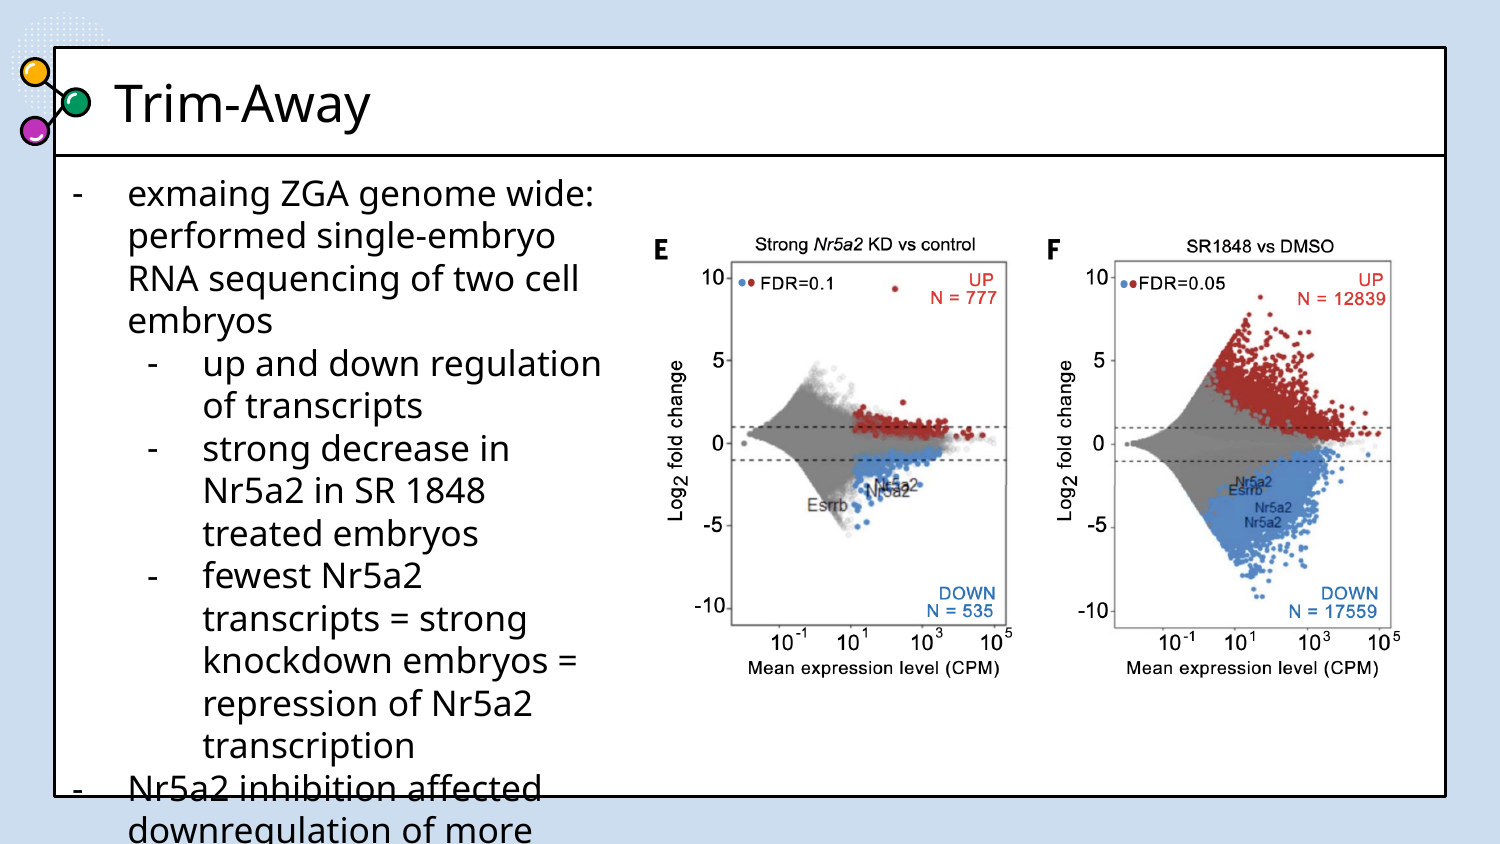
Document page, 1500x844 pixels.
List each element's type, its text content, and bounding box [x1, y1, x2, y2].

text_box exmaing ZGA genome wide: performed single-embryo RNA sequencing of two cell embryos up and down regulation of transcripts strong decrease in Nr5a2 in SR 1848 treated embryos fewest Nr5a2 transcripts = strong knockdown embryos = repression of Nr5a2 transcription Nr5a2 inhibition affected downregulation of more genes than Nr5a2 knockdown [37, 155, 623, 771]
picture [622, 212, 1430, 693]
title Trim-Away [53, 46, 1447, 157]
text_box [16, 58, 95, 149]
